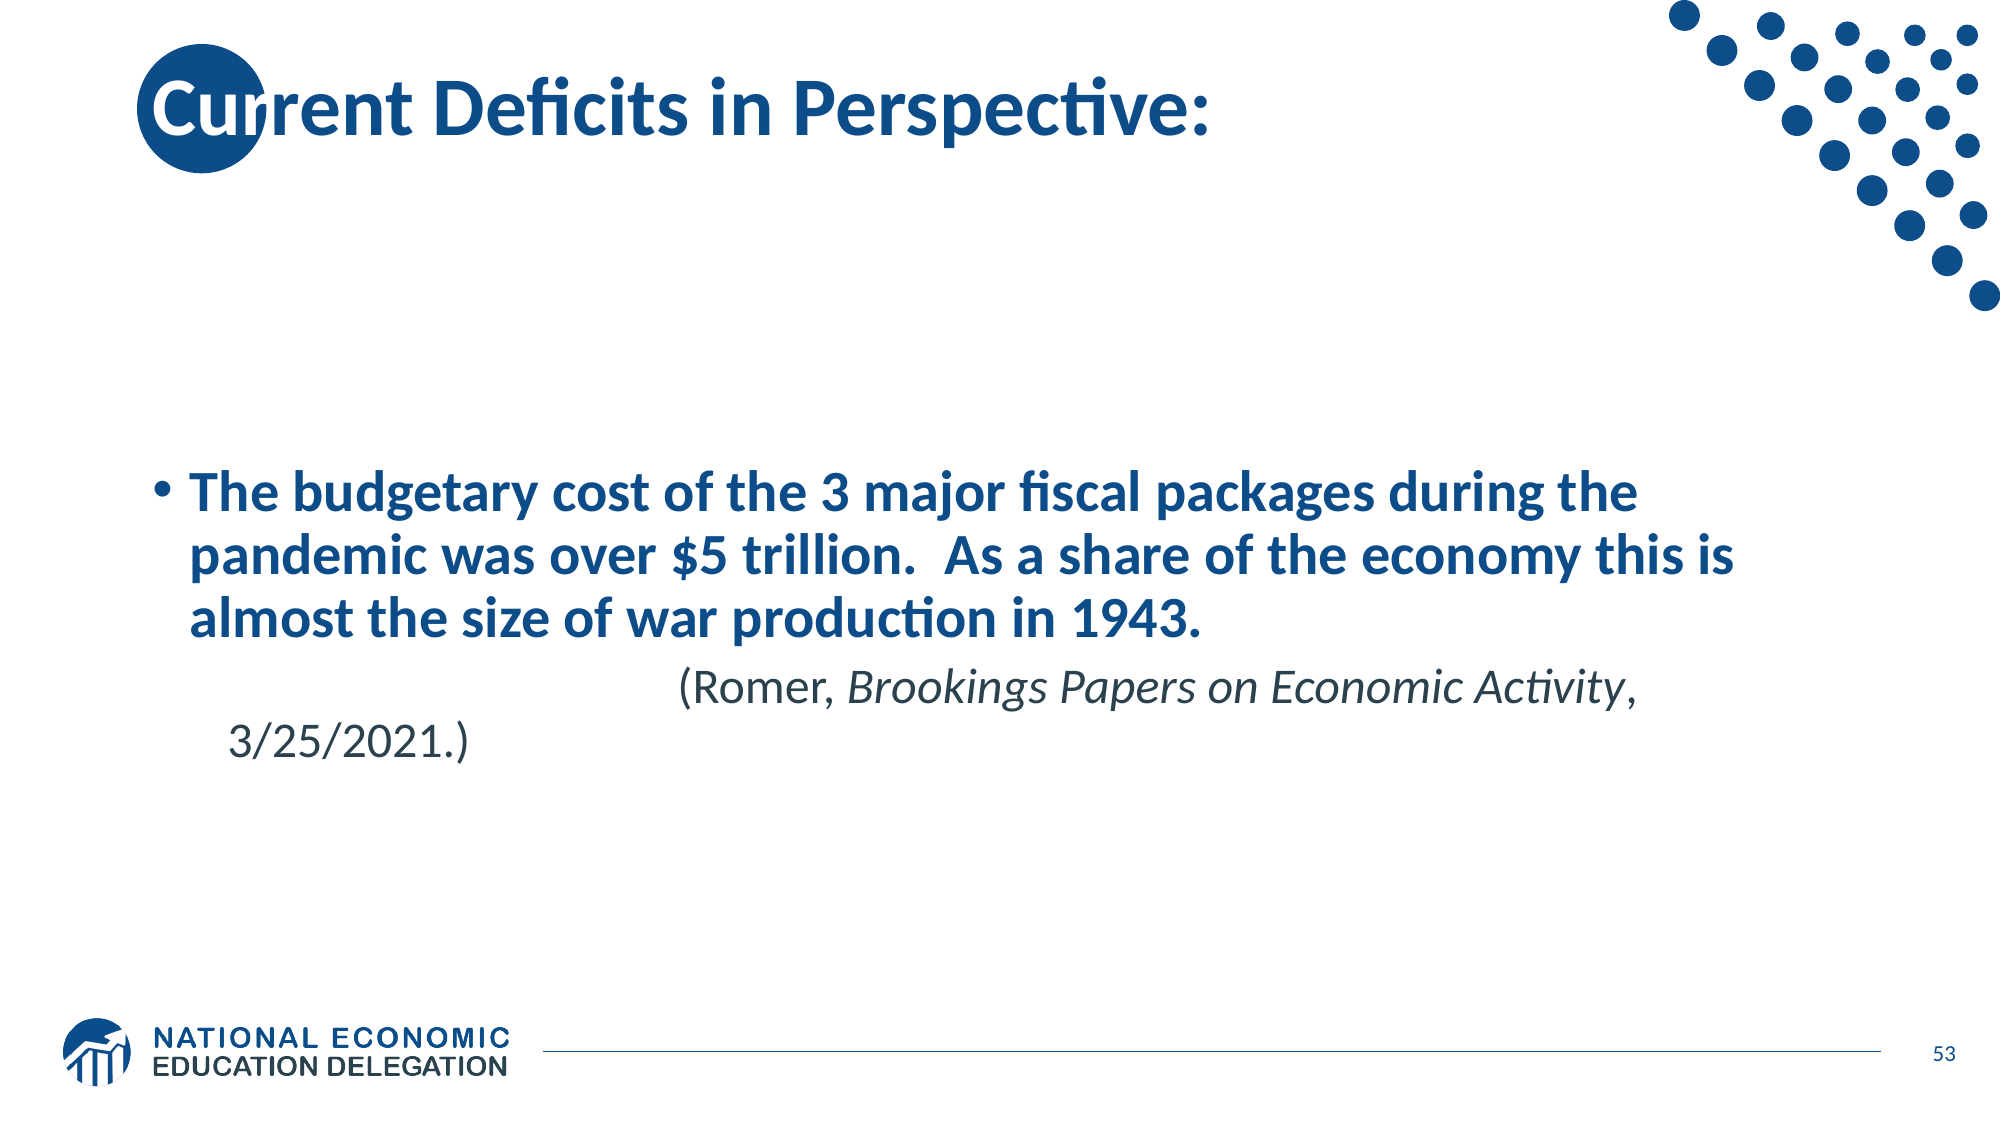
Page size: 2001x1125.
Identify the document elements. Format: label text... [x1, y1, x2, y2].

slide_number 53 [1521, 1022, 1972, 1082]
picture [55, 1013, 520, 1091]
title Current Deficits in Perspective: [137, 0, 1863, 218]
list The budgetary cost of the 3 major fiscal packages during the pandemic was over $5 trillion. As a share of the economy this is almost the size of war production in 1943. (Romer, Brookings Papers on Economic Activity, 3/25/2021.) [137, 257, 1863, 972]
